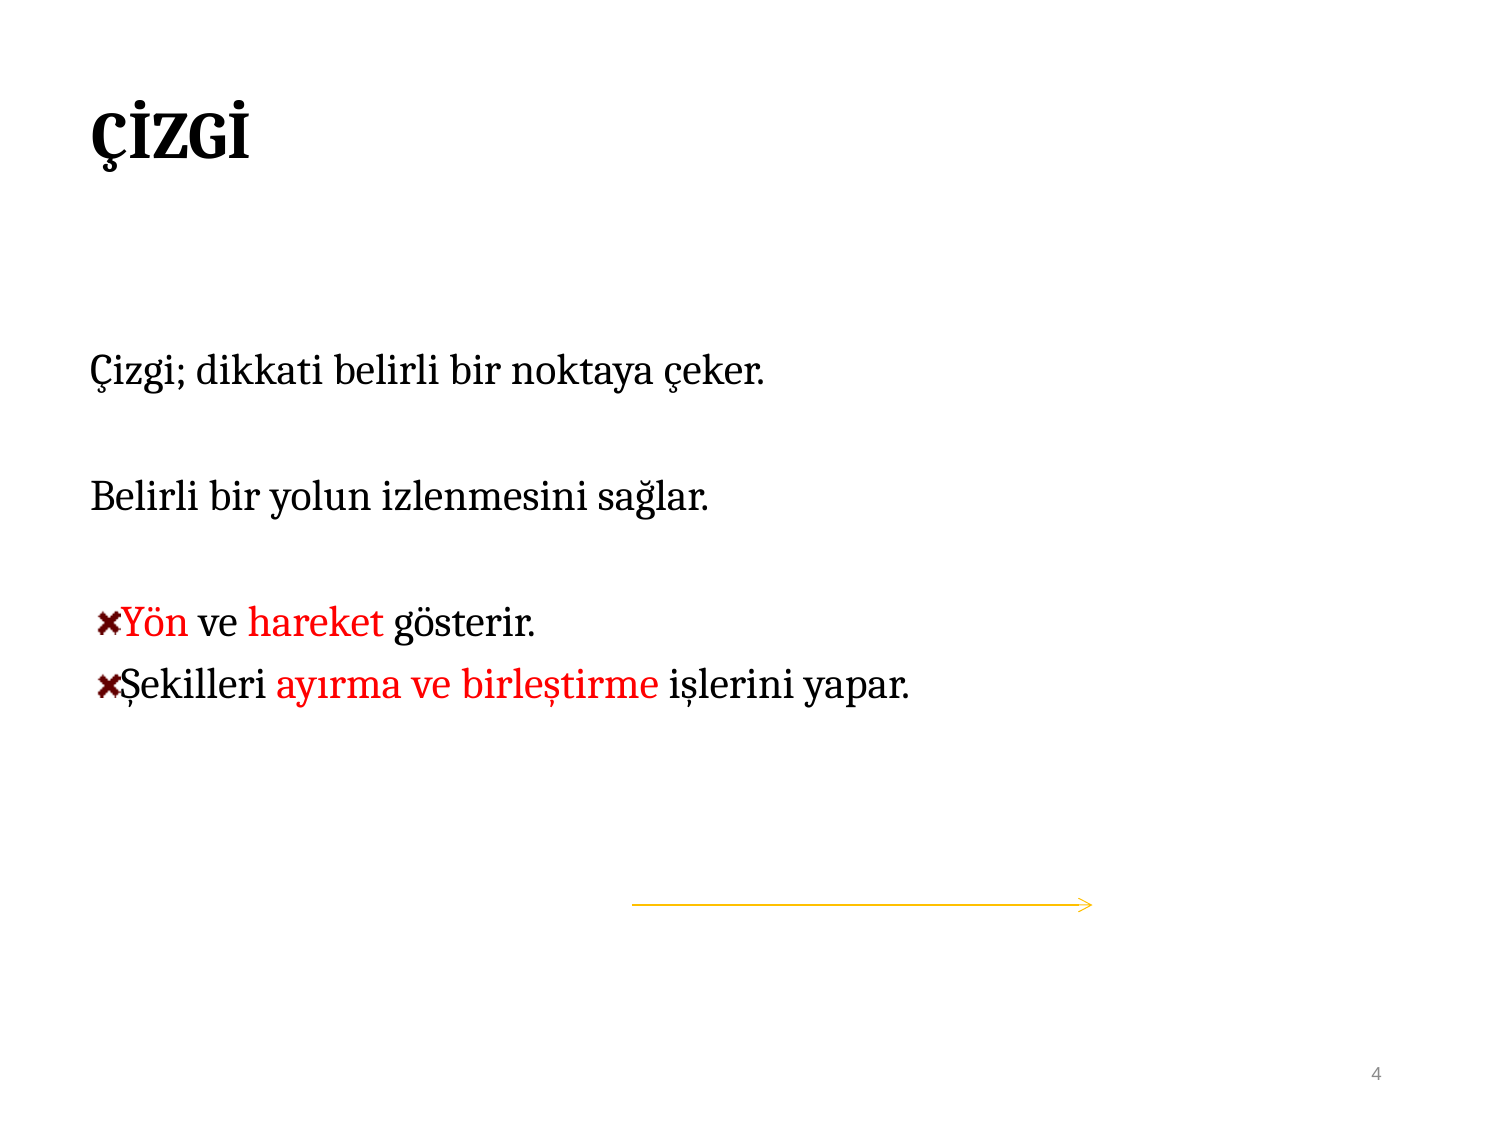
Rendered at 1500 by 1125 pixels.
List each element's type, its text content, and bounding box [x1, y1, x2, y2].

list Çizgi; dikkati belirli bir noktaya çeker. Belirli bir yolun izlenmesini sağlar. Yön ve hareket gösterir. Şekilleri ayırma ve birleştirme işlerini yapar. [75, 208, 1113, 1000]
title ÇİZGİ [76, 66, 1115, 208]
slide_number 4 [1059, 1042, 1397, 1103]
picture [90, 603, 121, 635]
picture [90, 666, 121, 698]
